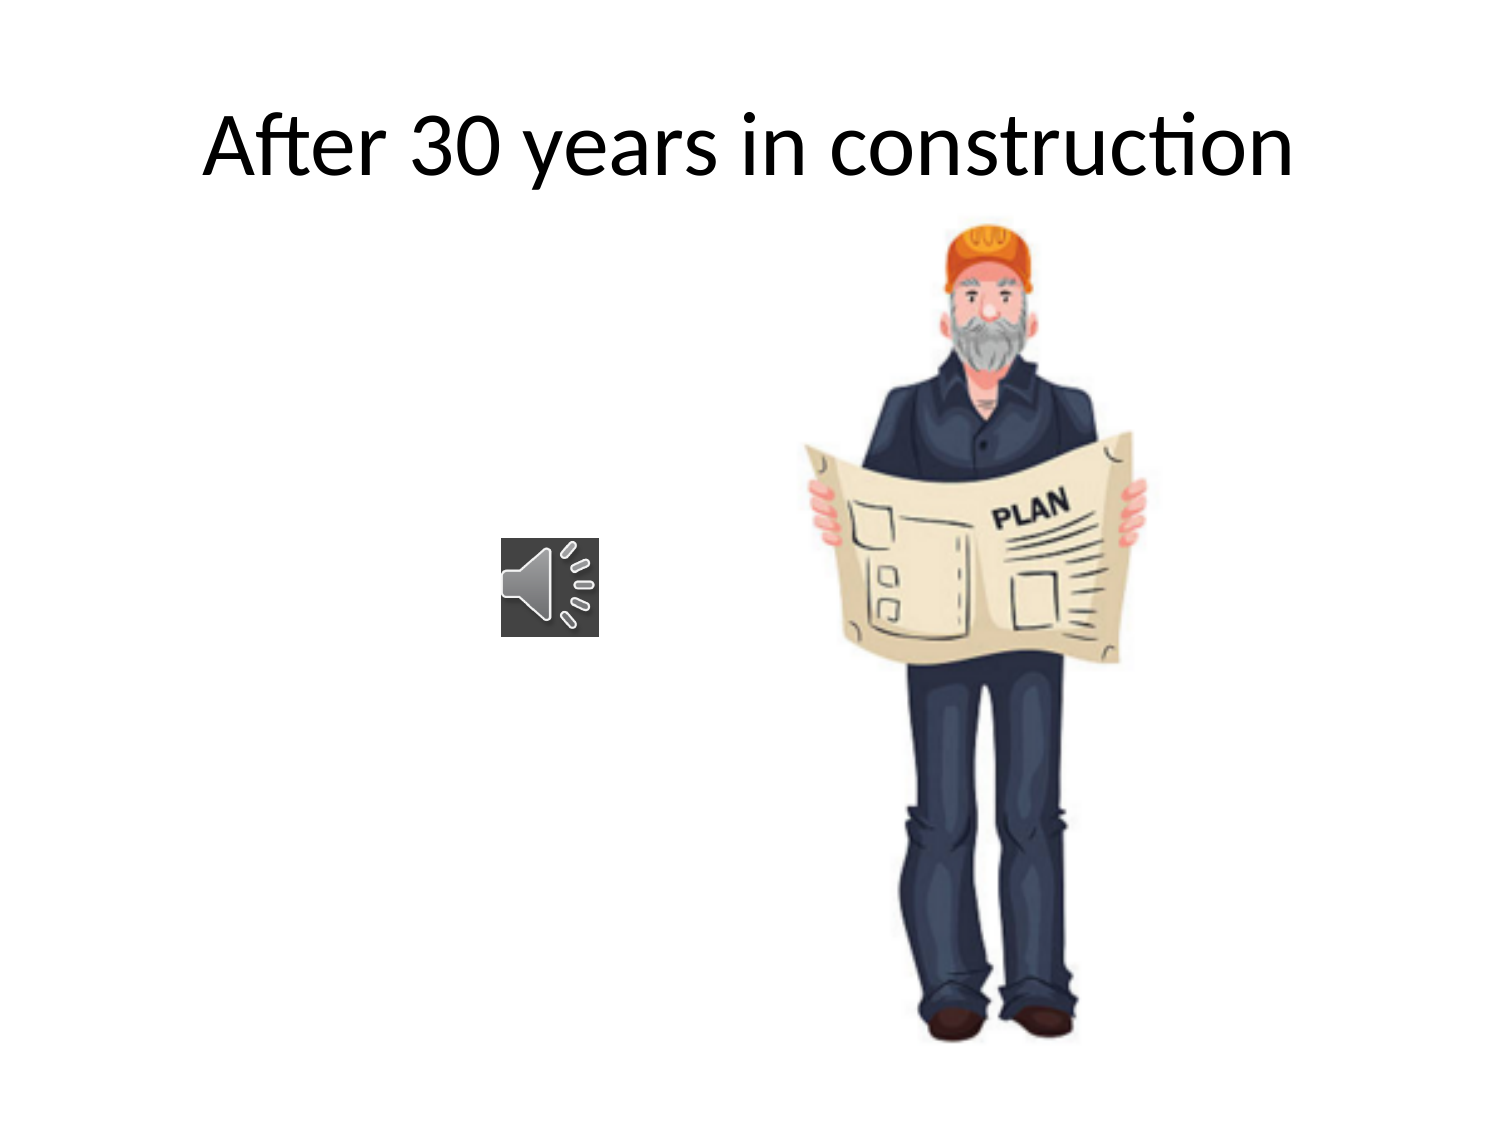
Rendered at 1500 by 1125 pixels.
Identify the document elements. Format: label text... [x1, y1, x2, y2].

picture [612, 212, 1416, 1056]
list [499, 537, 601, 638]
title After 30 years in construction [75, 45, 1425, 233]
